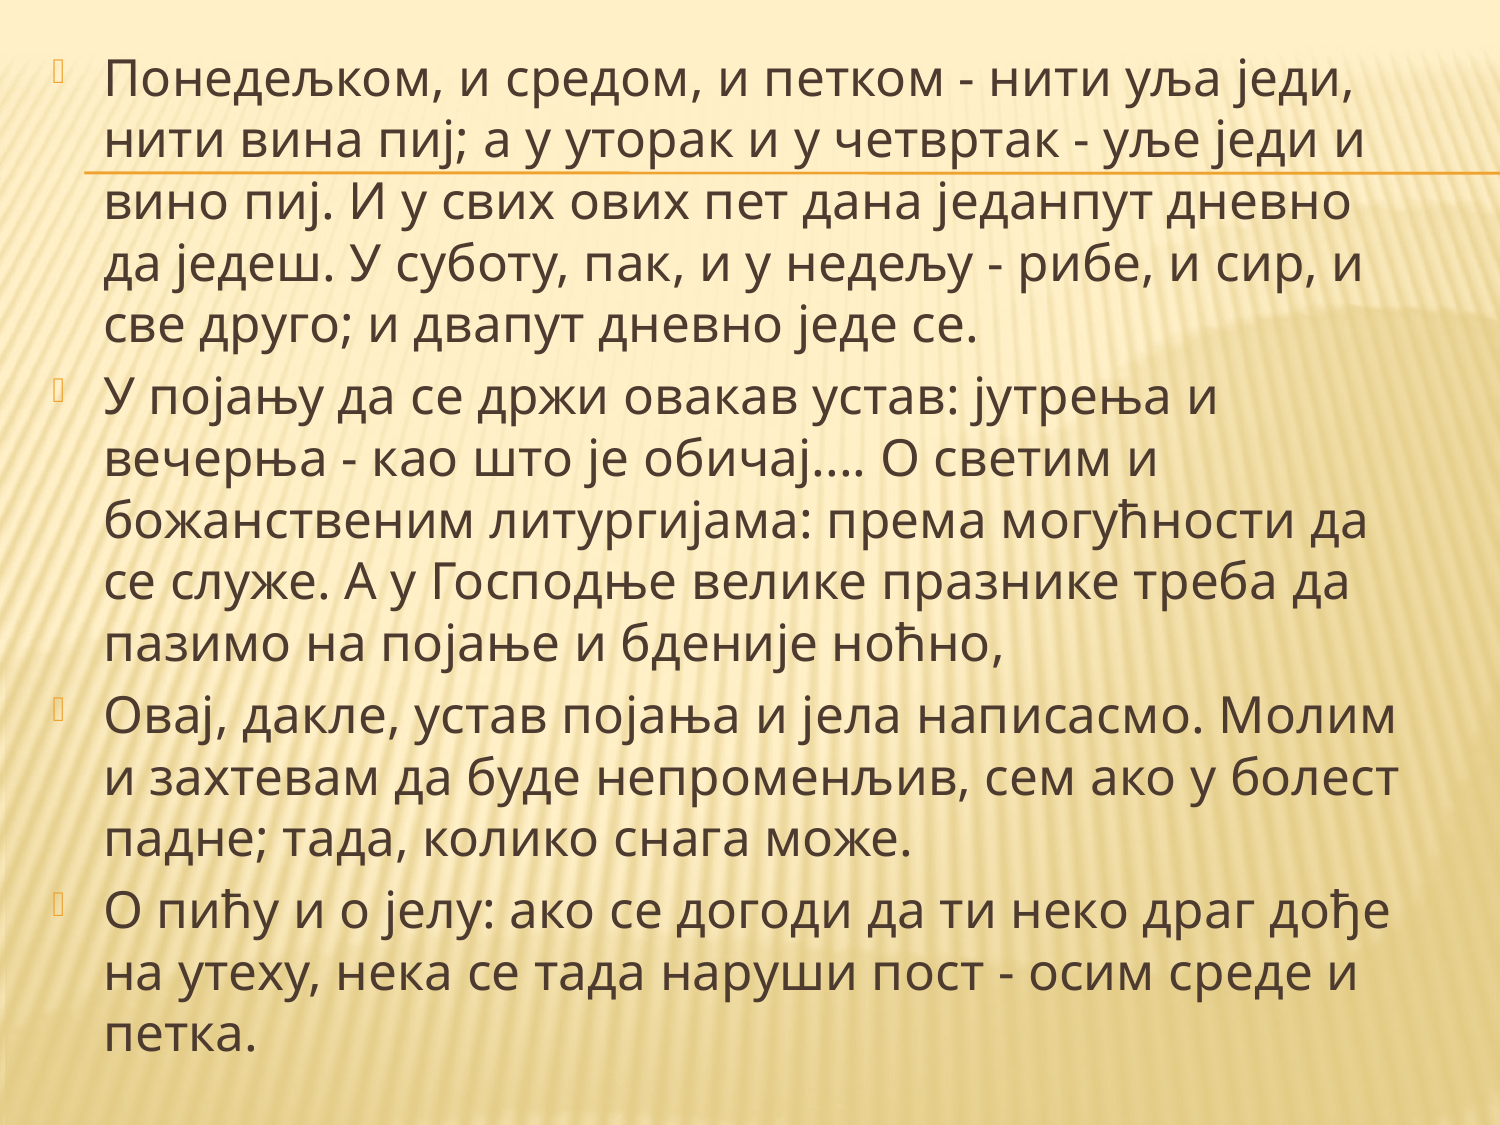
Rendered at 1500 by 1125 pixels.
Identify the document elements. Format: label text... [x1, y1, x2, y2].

list Понедељком, и средом, и петком - нити уља једи, нити вина пиј; а у уторак и у четвртак - уље једи и вино пиј. И у свих ових пет дана једанпут дневно да једеш. У суботу, пак, и у недељу - рибе, и сир, и све друго; и двапут дневно једе се. У појању да се држи овакав устав: јутрења и вечерња - као што је обичај.... О светим и божанственим литургијама: према могућности да се служе. А у Господње велике празнике треба да пазимо на појање и бденије ноћно, Овај, дакле, устав појања и јела написасмо. Молим и захтевам да буде непроменљив, сем ако у болест падне; тада, колико снага може. О пићу и о јелу: ако се догоди да ти неко драг дође на утеху, нека се тада наруши пост - осим среде и петка. [37, 37, 1425, 1075]
